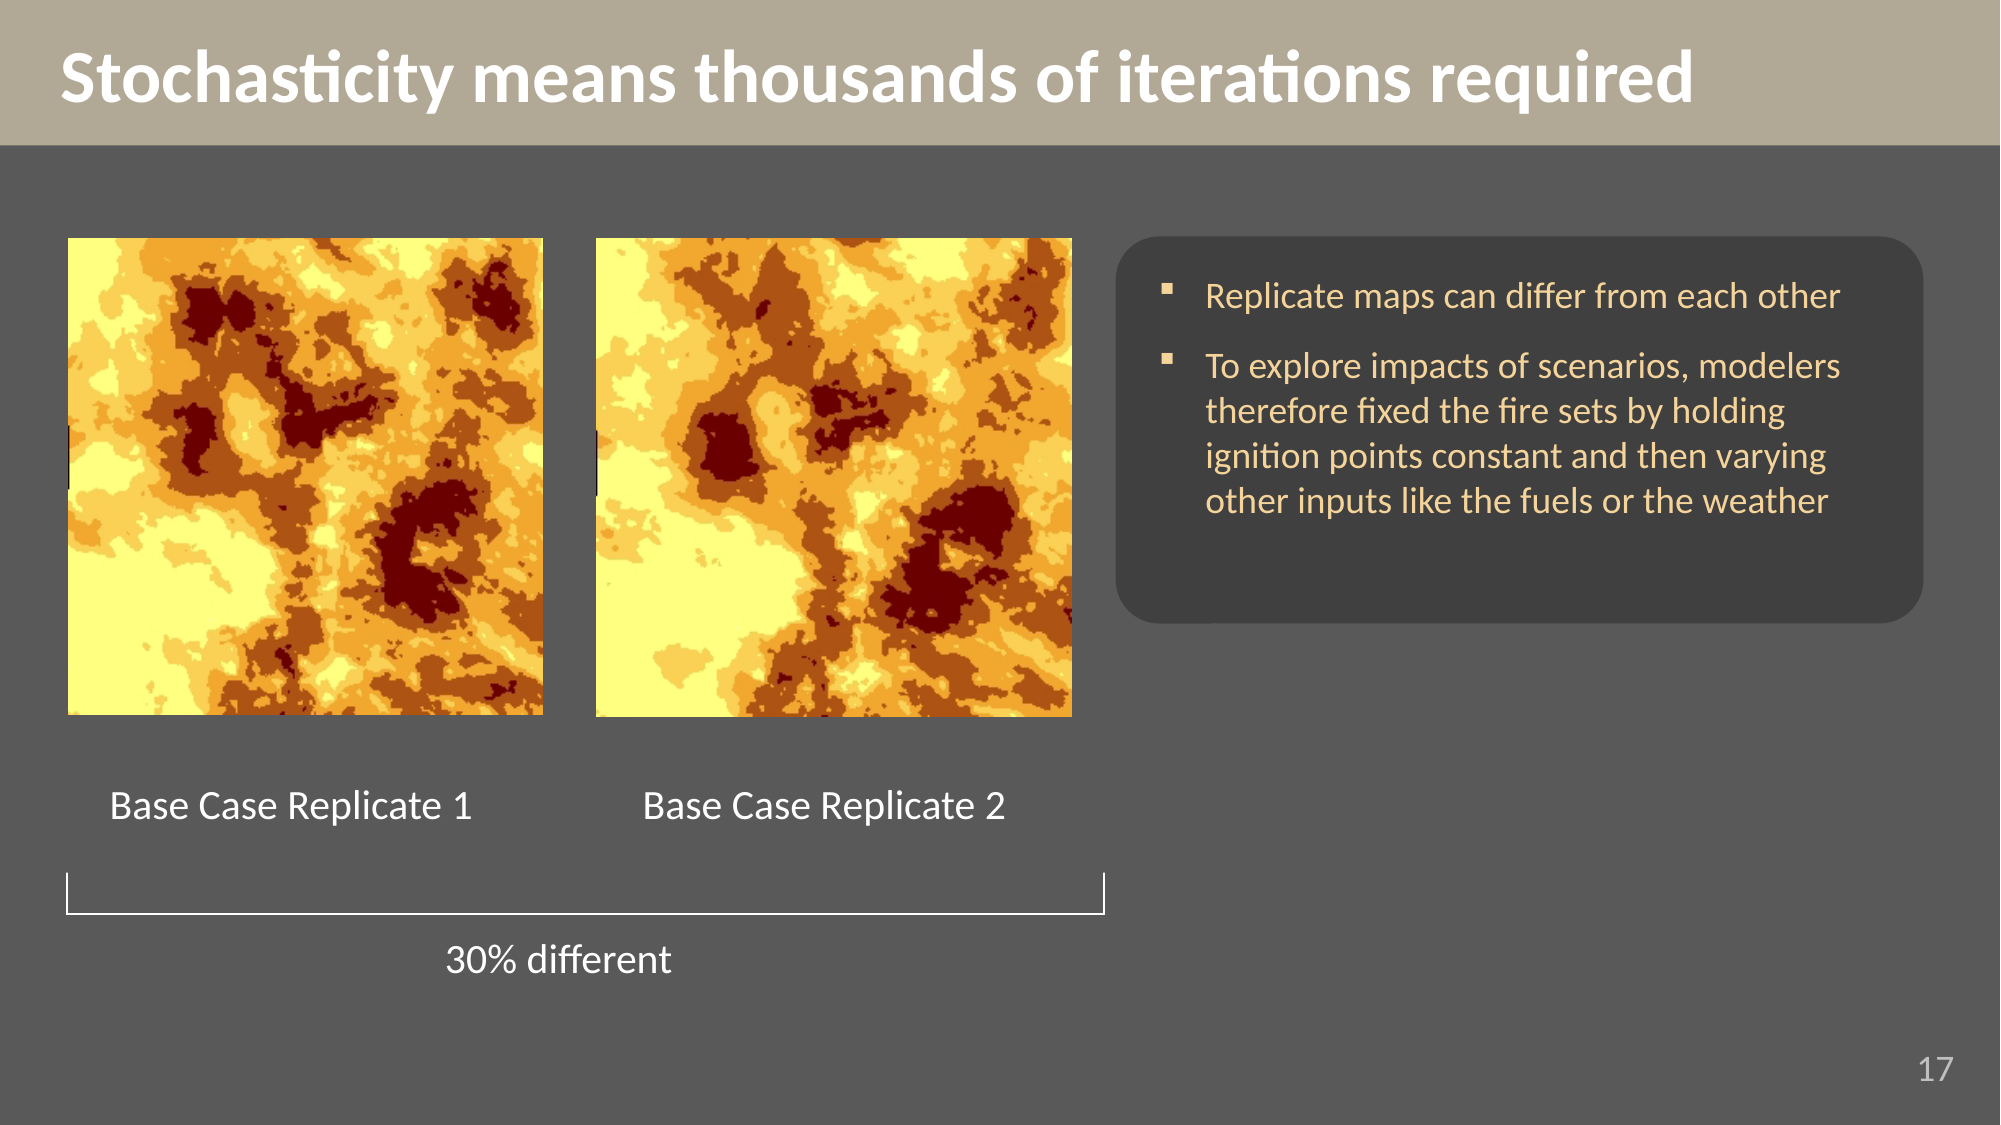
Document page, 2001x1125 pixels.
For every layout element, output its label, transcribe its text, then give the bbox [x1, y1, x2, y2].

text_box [596, 238, 1075, 828]
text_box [0, 828, 1147, 991]
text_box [68, 238, 596, 828]
text_box Stochasticity means thousands of iterations required [46, 19, 2000, 125]
text_box Replicate maps can differ from each other To explore impacts of scenarios, modelers therefore fixed the fire sets by holding ignition points constant and then varying other inputs like the fuels or the weather [1115, 263, 1902, 598]
text_box 17 [1901, 1036, 1980, 1097]
text_box [1117, 235, 1925, 625]
text_box [0, 0, 2000, 146]
